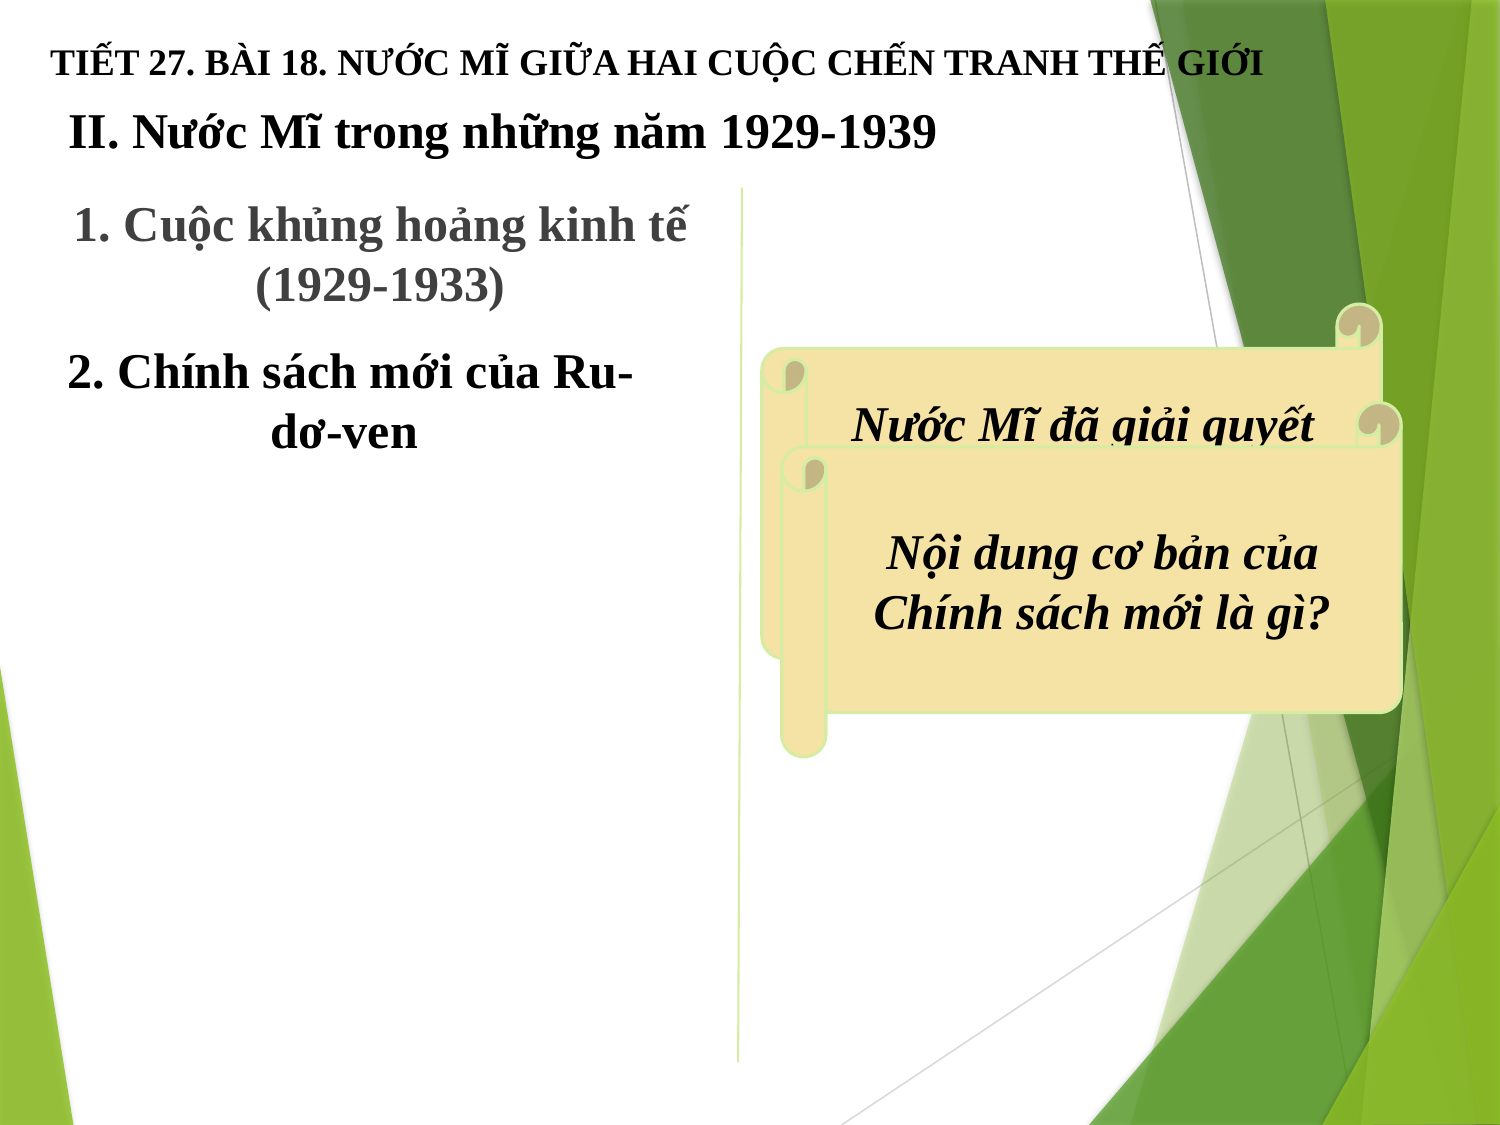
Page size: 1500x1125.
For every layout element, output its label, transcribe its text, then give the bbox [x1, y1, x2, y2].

text_box Nội dung cơ bản của Chính sách mới là gì? [780, 401, 1403, 759]
text_box 2. Chính sách mới của Ru-dơ-ven [29, 331, 672, 466]
title II. Nước Mĩ trong những năm 1929-1939 [53, 91, 1329, 189]
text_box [737, 187, 743, 1063]
text_box Nước Mĩ đã giải quyết khủng hoảng này như thế nào? [760, 302, 1383, 660]
text_box TIẾT 27. BÀI 18. NƯỚC MĨ GIỮA HAI CUỘC CHẾN TRANH THẾ GIỚI [35, 30, 1280, 91]
list 1. Cuộc khủng hoảng kinh tế (1929-1933) [47, 184, 715, 307]
